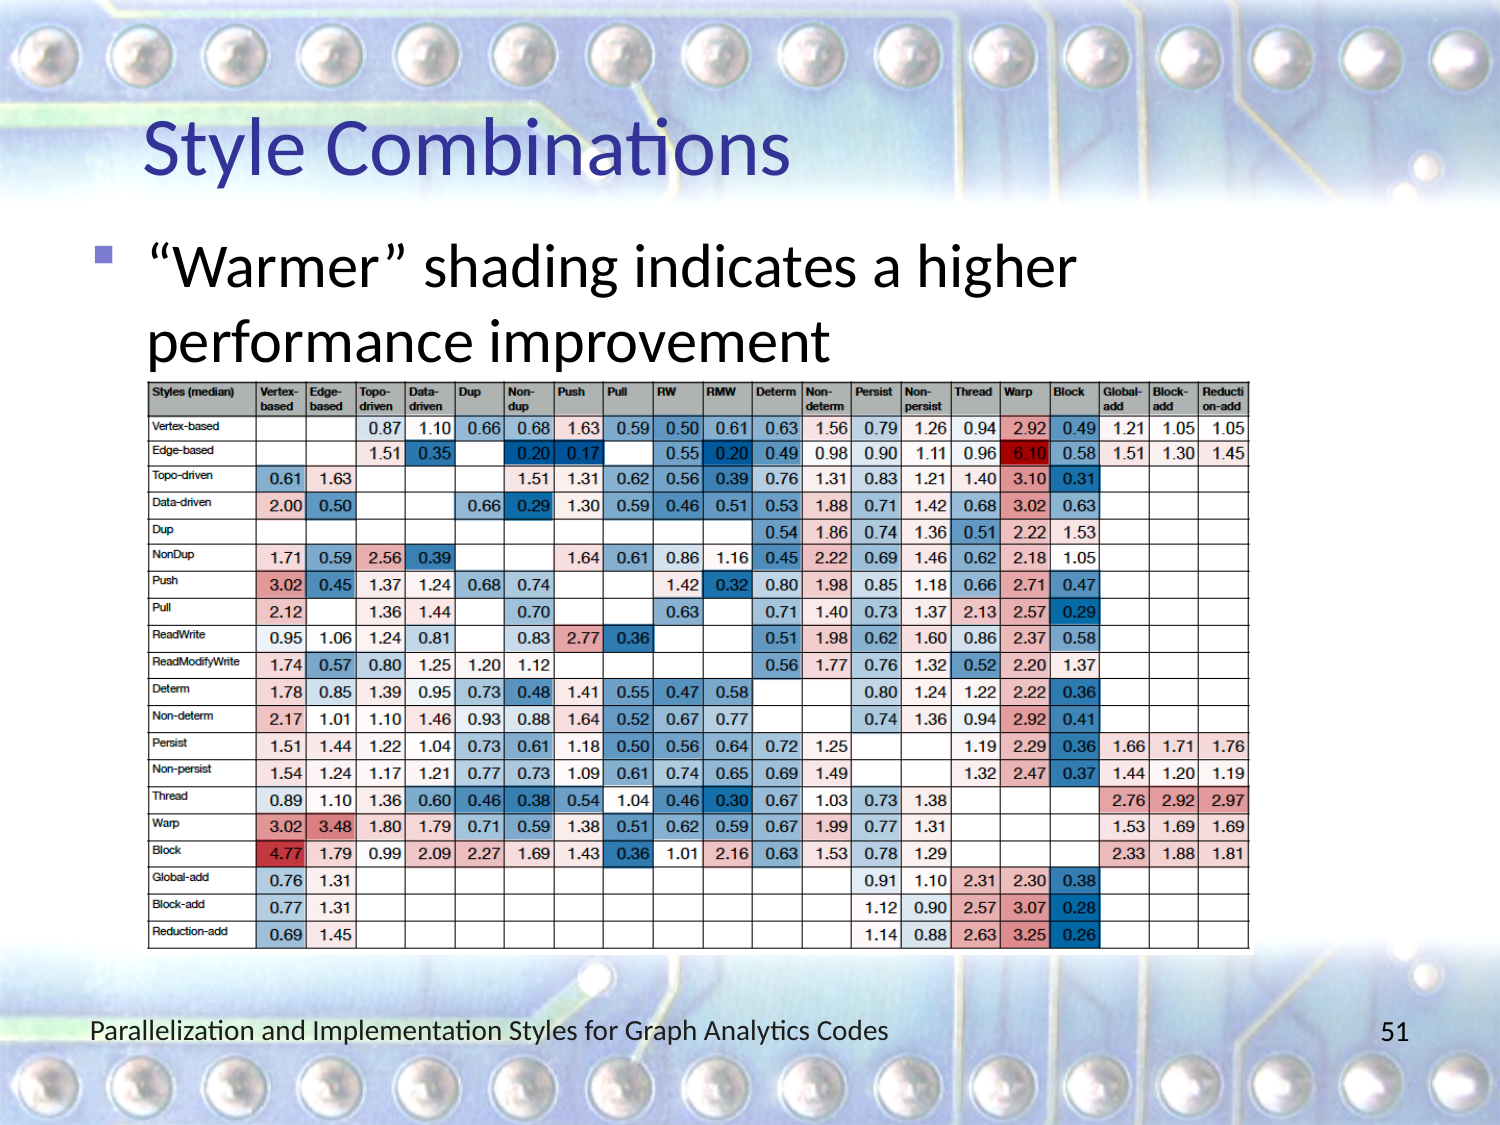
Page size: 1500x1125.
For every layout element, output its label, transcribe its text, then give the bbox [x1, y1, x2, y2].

slide_number 51 [1112, 979, 1426, 1055]
text_box “Warmer” shading indicates a higher performance improvement [75, 217, 1425, 390]
picture [142, 376, 1254, 955]
title Style Combinations [74, 89, 1426, 195]
slide_number Parallelization and Implementation Styles for Graph Analytics Codes [74, 978, 1322, 1055]
